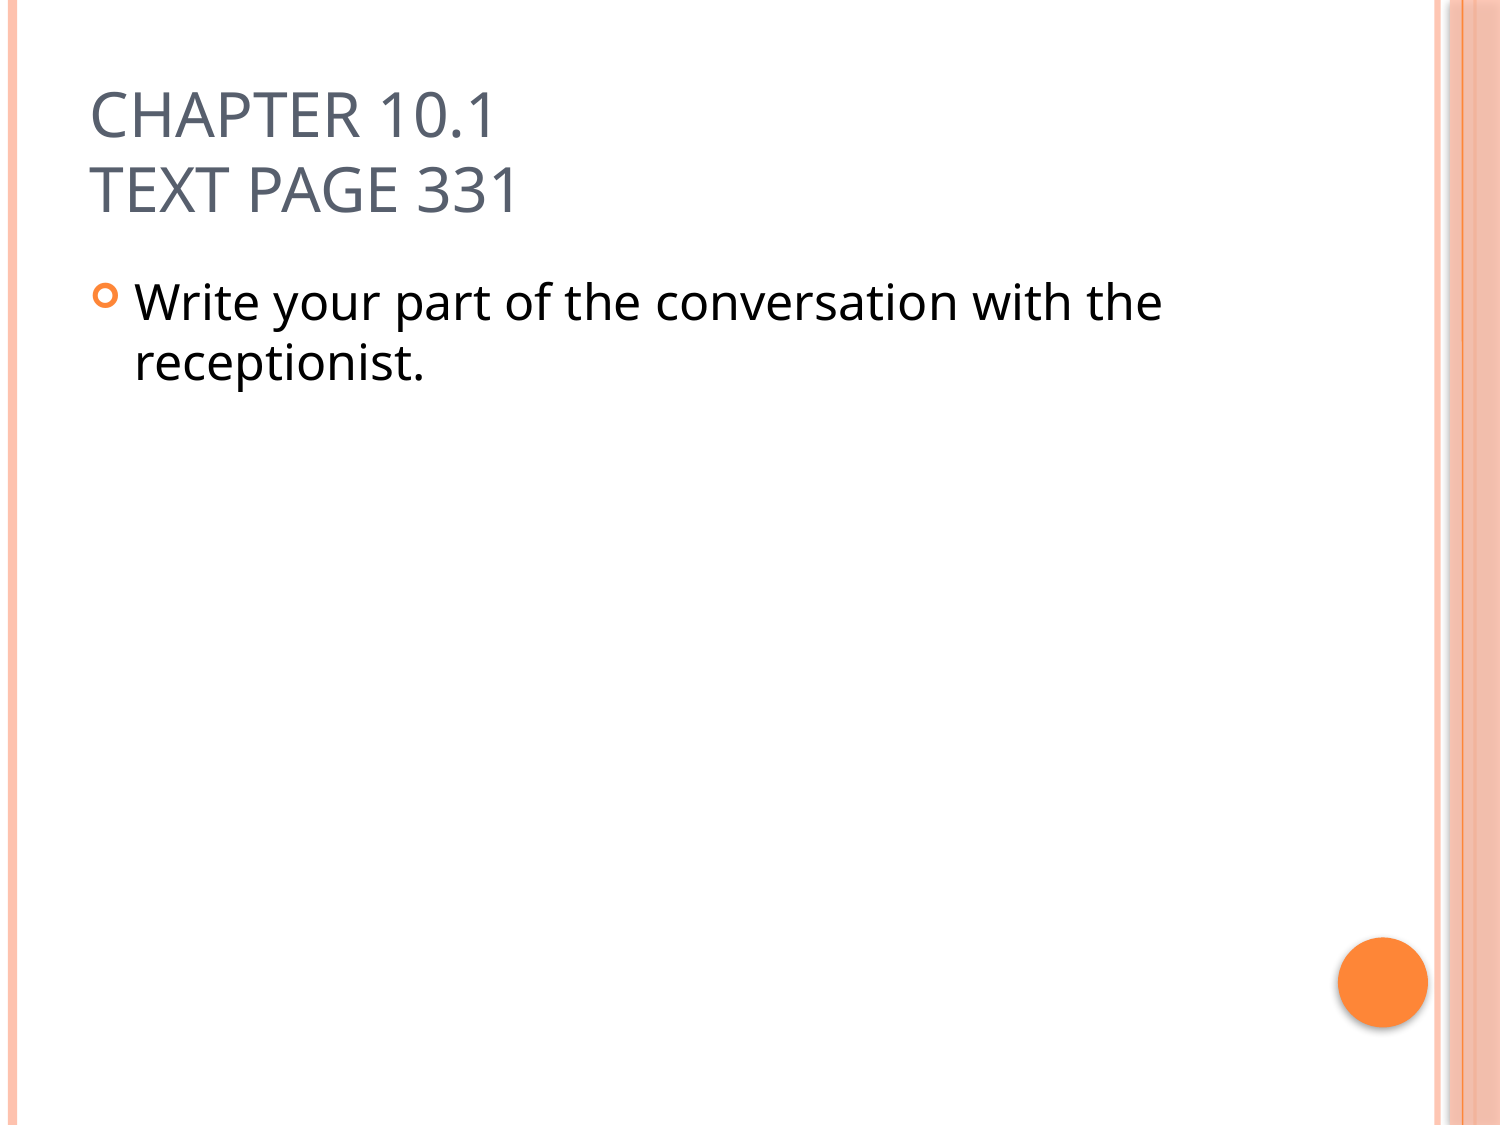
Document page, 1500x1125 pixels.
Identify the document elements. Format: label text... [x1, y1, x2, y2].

list Write your part of the conversation with the receptionist. [75, 262, 1300, 1062]
title Chapter 10.1 Text page 331 [75, 45, 1300, 233]
